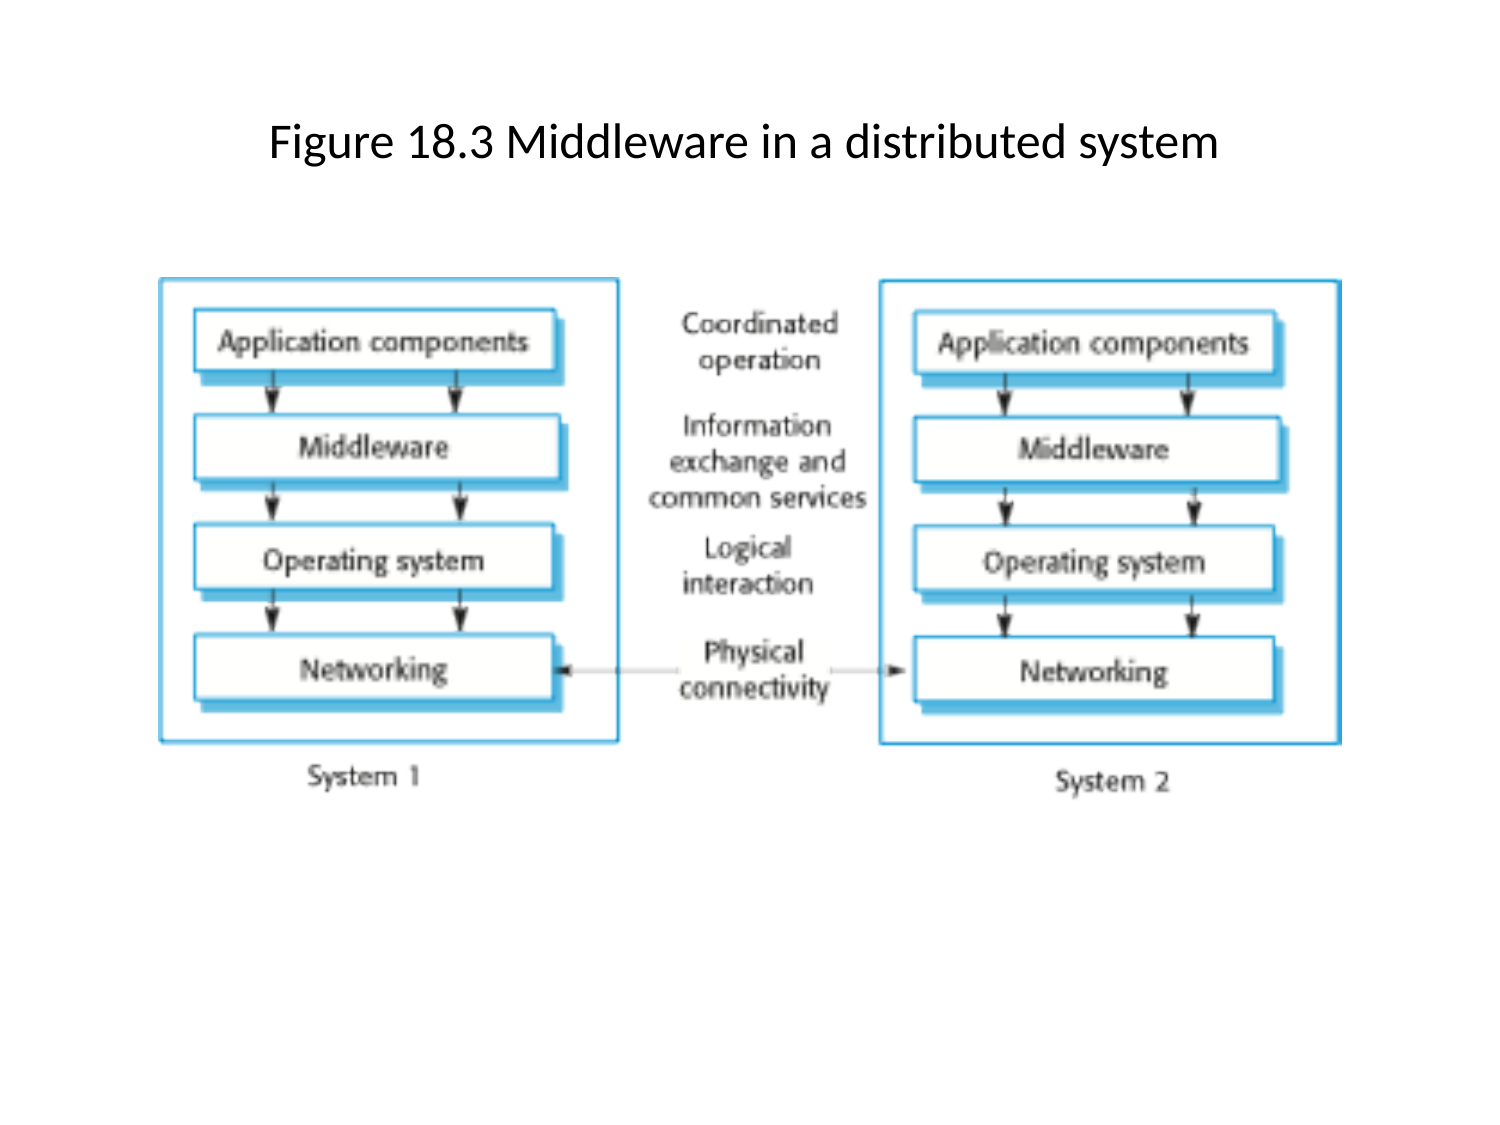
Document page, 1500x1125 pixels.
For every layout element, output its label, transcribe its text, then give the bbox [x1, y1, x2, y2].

title Figure 18.3 Middleware in a distributed system [75, 45, 1425, 233]
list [74, 277, 1426, 1021]
